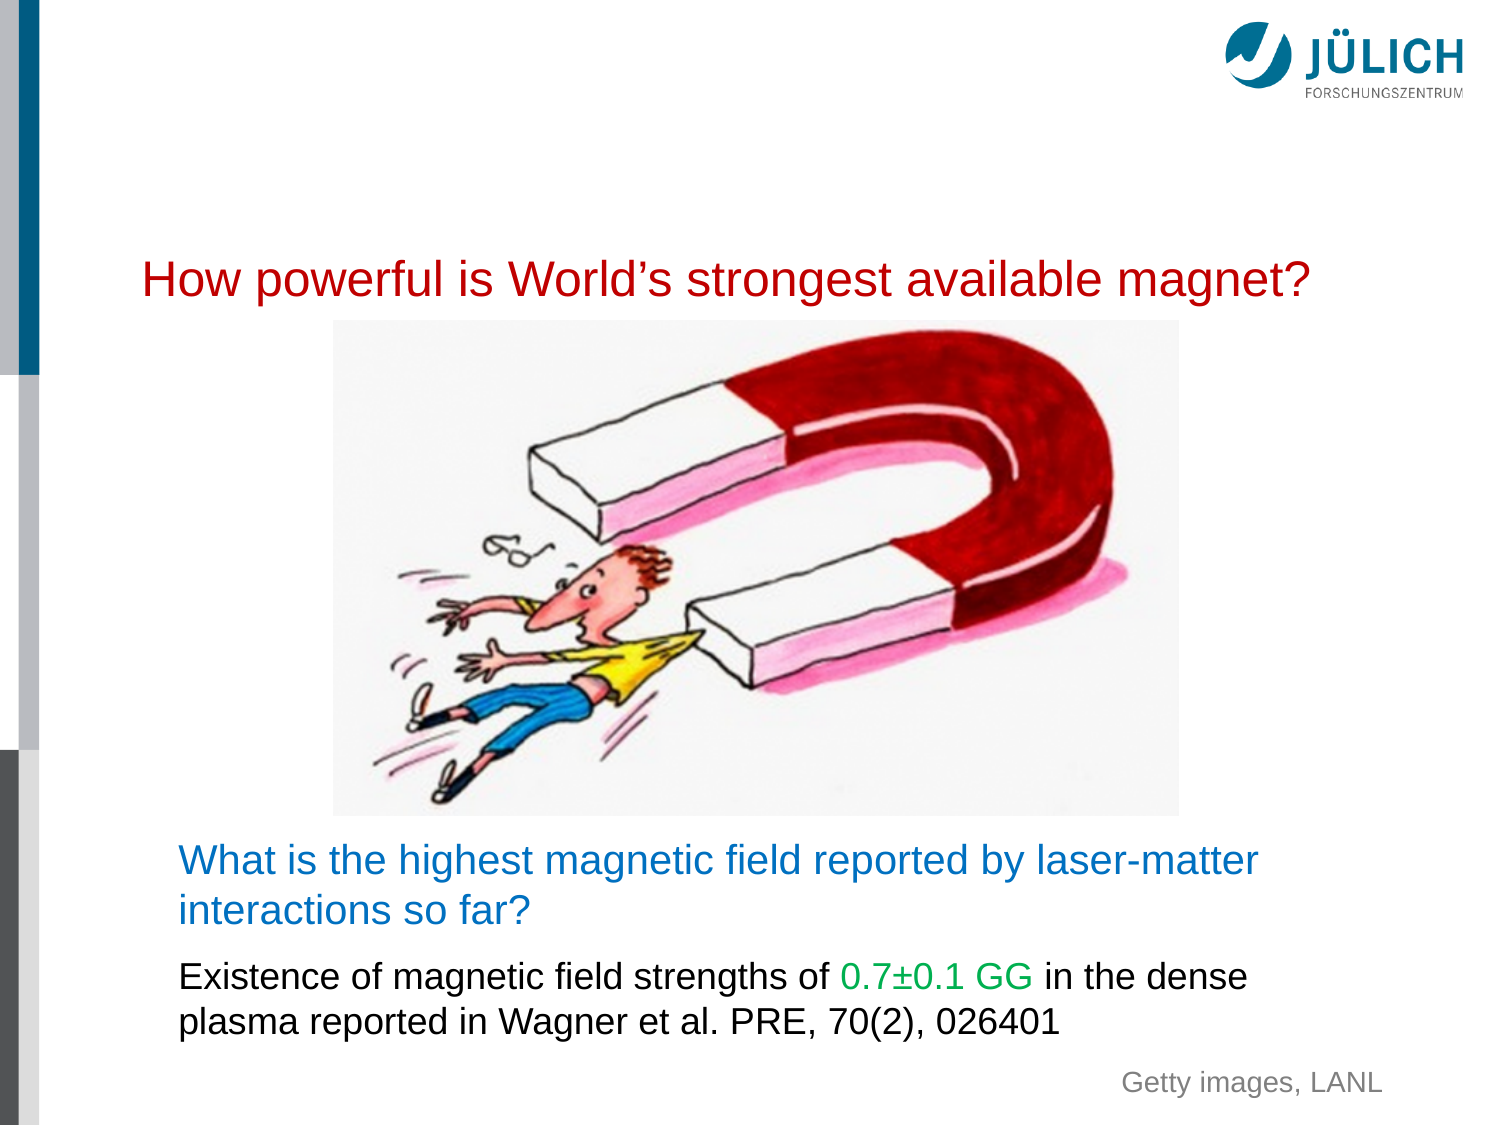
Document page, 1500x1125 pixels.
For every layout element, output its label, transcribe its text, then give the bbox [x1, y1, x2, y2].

picture [1224, 20, 1463, 98]
text_box Getty images, LANL [1106, 1055, 1500, 1106]
text_box What is the highest magnetic field reported by laser-matter interactions so far? [163, 825, 1337, 941]
text_box Existence of magnetic field strengths of 0.7±0.1 GG in the dense plasma reported in Wagner et al. PRE, 70(2), 026401 [163, 944, 1317, 1050]
text_box How powerful is World’s strongest available magnet? [126, 238, 1440, 314]
picture [333, 320, 1179, 817]
